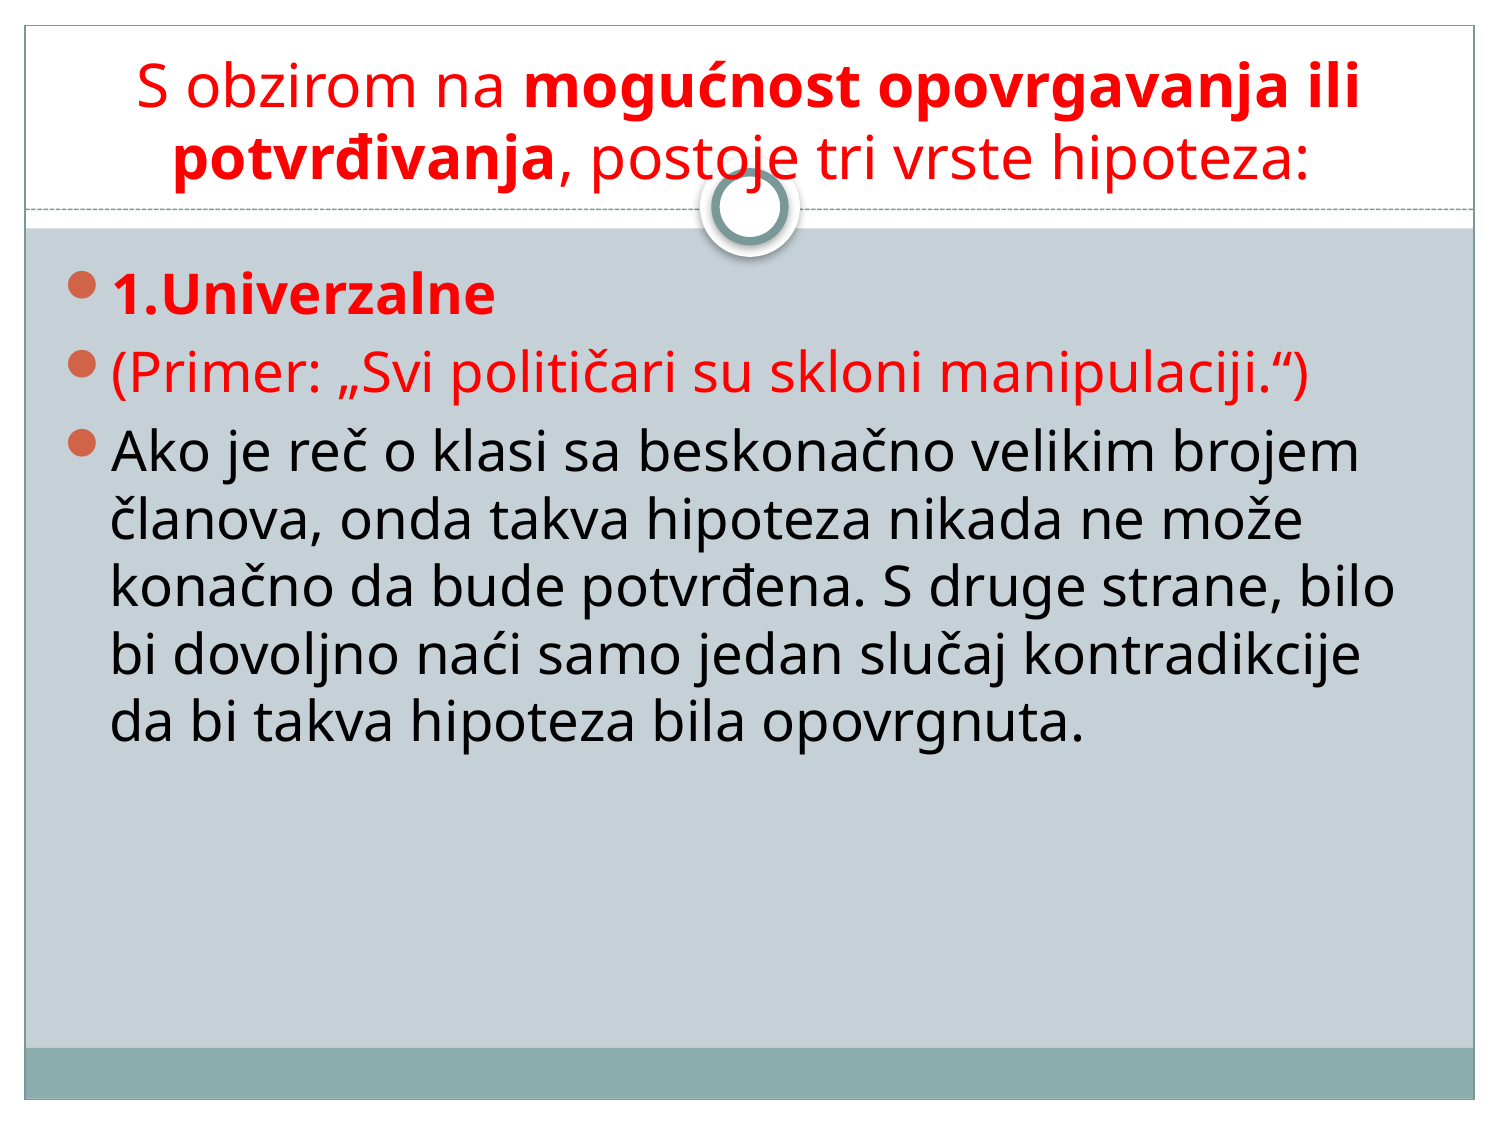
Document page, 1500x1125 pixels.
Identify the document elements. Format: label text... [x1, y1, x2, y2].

list 1.Univerzalne (Primer: „Svi političari su skloni manipulaciji.“) Ako je reč o klasi sa beskonačno velikim brojem članova, onda takva hipoteza nikada ne može konačno da bude potvrđena. S druge strane, bilo bi dovoljno naći samo jedan slučaj kontradikcije da bi takva hipoteza bila opovrgnuta. [49, 250, 1445, 1001]
title S obzirom na mogućnost opovrgavanja ili potvrđivanja, postoje tri vrste hipoteza: [49, 37, 1450, 200]
